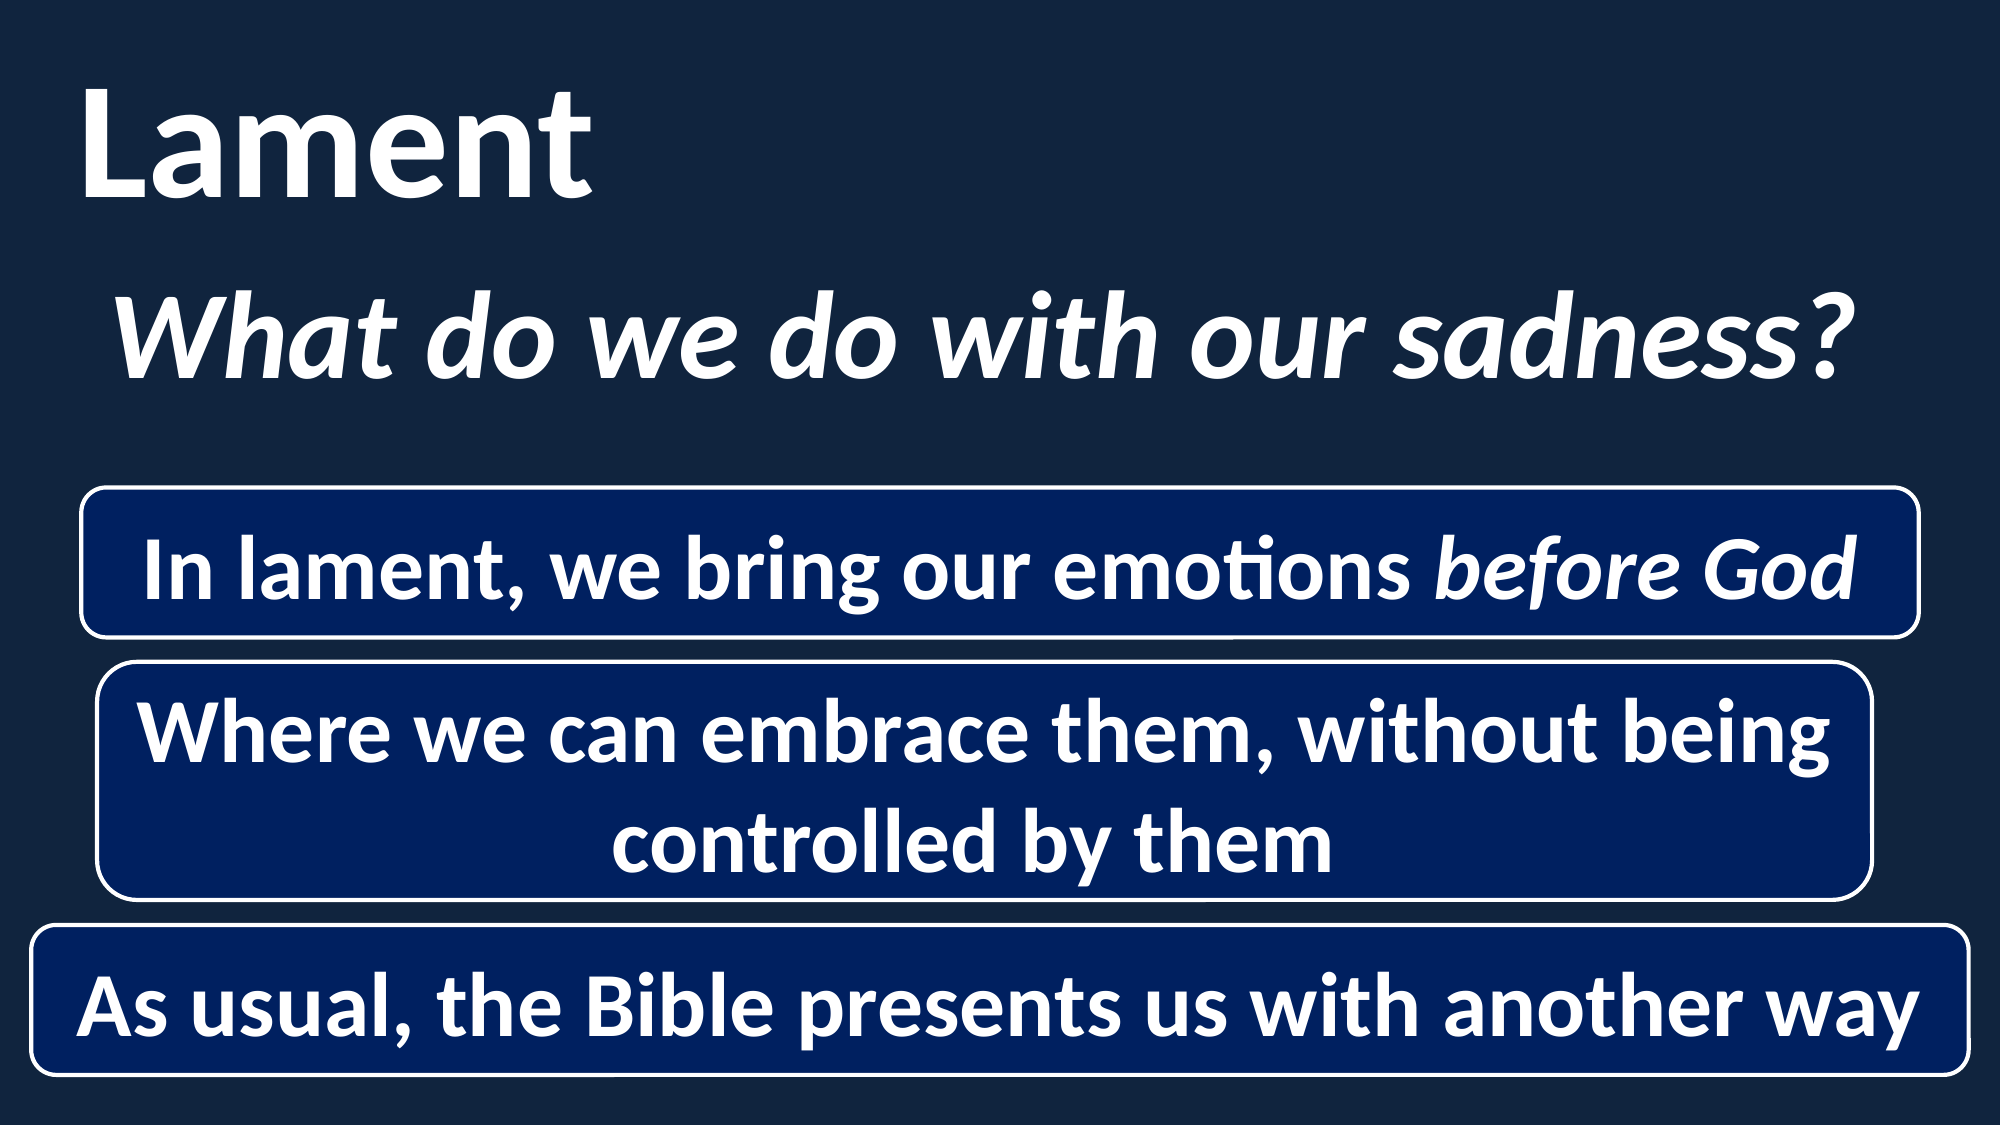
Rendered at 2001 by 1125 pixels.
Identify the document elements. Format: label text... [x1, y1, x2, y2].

text_box What do we do with our sadness? [54, 260, 1915, 397]
text_box Lament [62, 37, 638, 225]
text_box In lament, we bring our emotions before God [79, 485, 1921, 640]
text_box Where we can embrace them, without being controlled by them [94, 659, 1875, 903]
text_box As usual, the Bible presents us with another way [29, 922, 1971, 1078]
